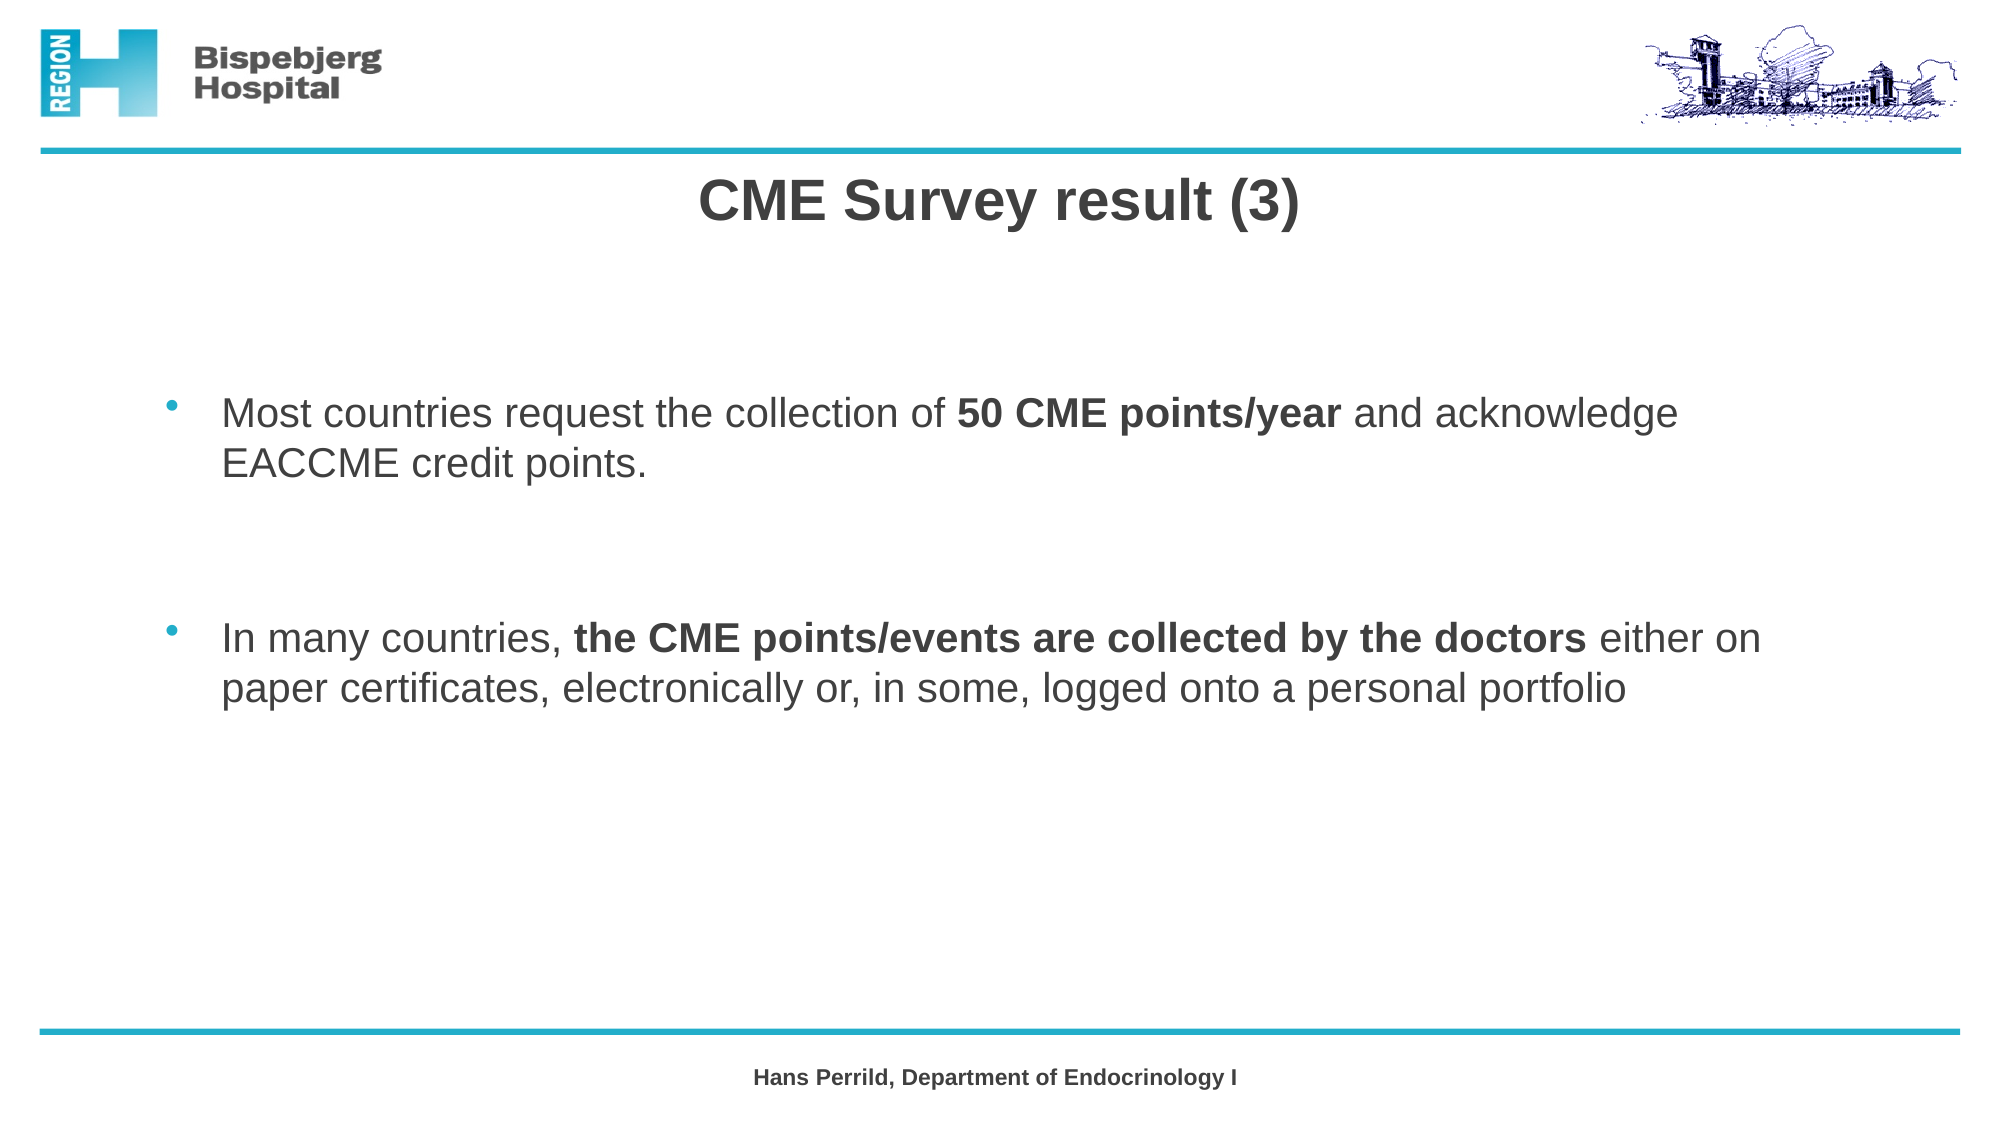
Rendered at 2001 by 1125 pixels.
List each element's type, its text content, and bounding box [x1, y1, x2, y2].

picture [1640, 21, 1961, 127]
list Most countries request the collection of 50 CME points/year and acknowledge EACCME credit points. In many countries, the CME points/events are collected by the doctors either on paper certificates, electronically or, in some, logged onto a personal portfolio [150, 324, 1850, 1027]
title CME Survey result (3) [150, 169, 1850, 295]
picture [39, 29, 383, 118]
footer Hans Perrild, Department of Endocrinology I [428, 1038, 1563, 1115]
